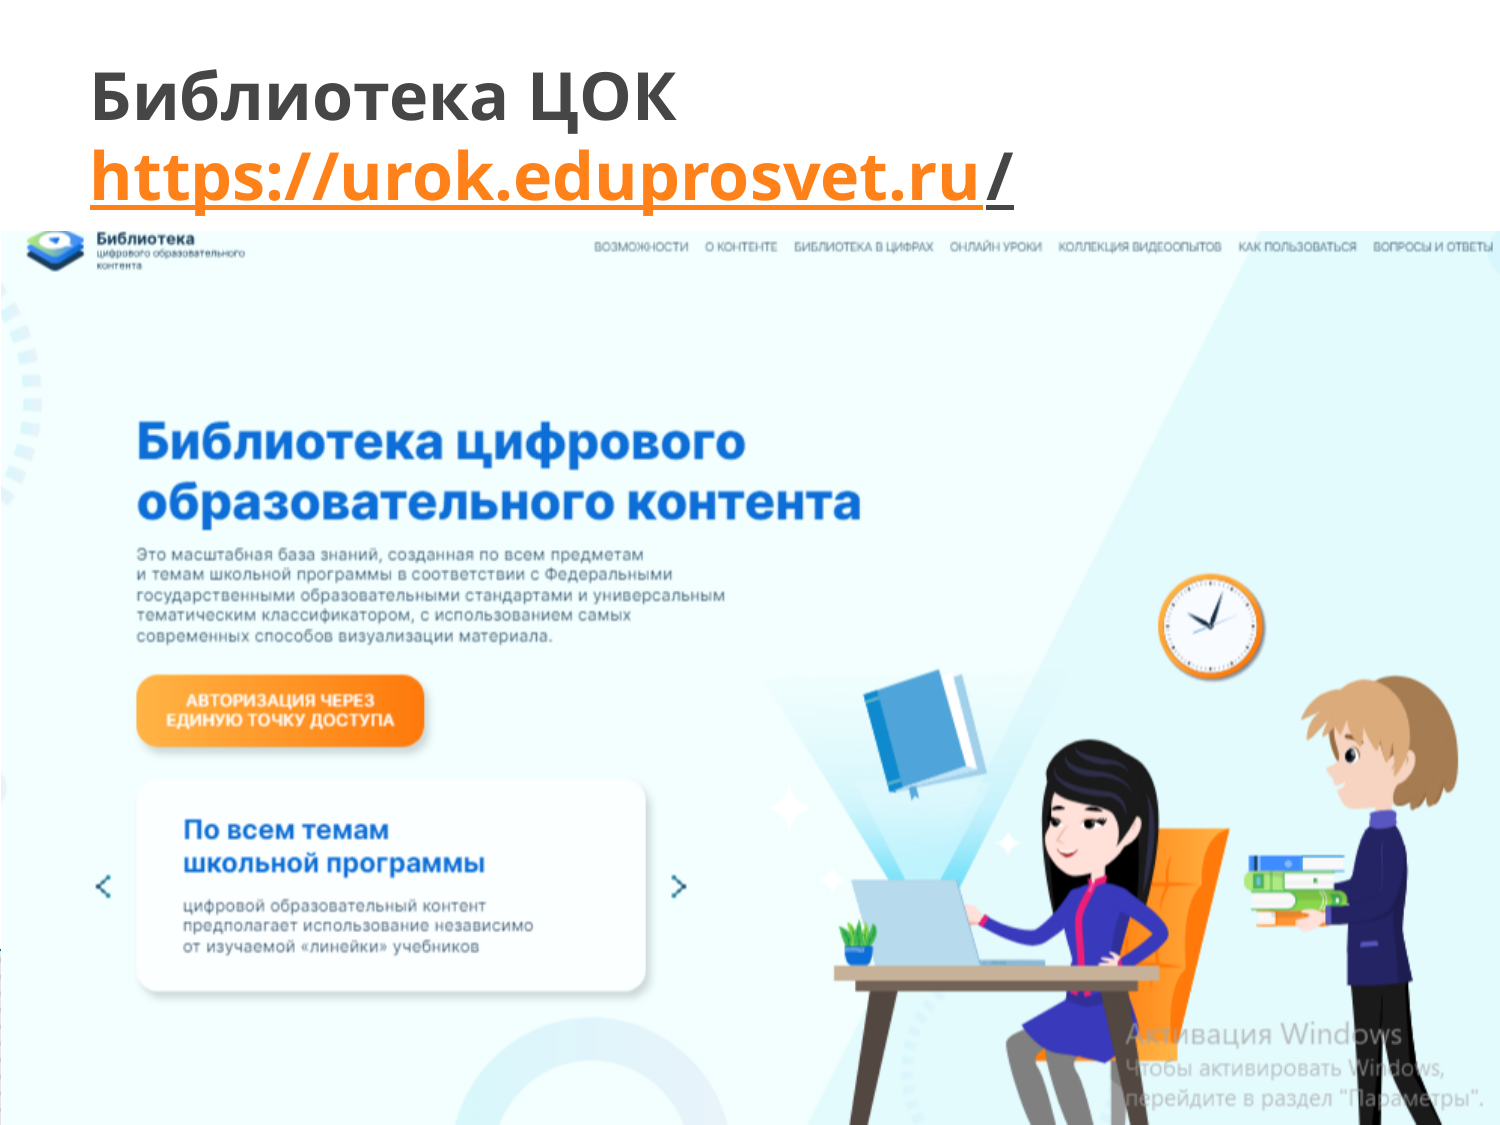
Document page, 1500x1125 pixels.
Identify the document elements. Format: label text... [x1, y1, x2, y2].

picture [1, 231, 1500, 1125]
title Библиотека ЦОК https://urok.eduprosvet.ru/ [75, 45, 1425, 231]
